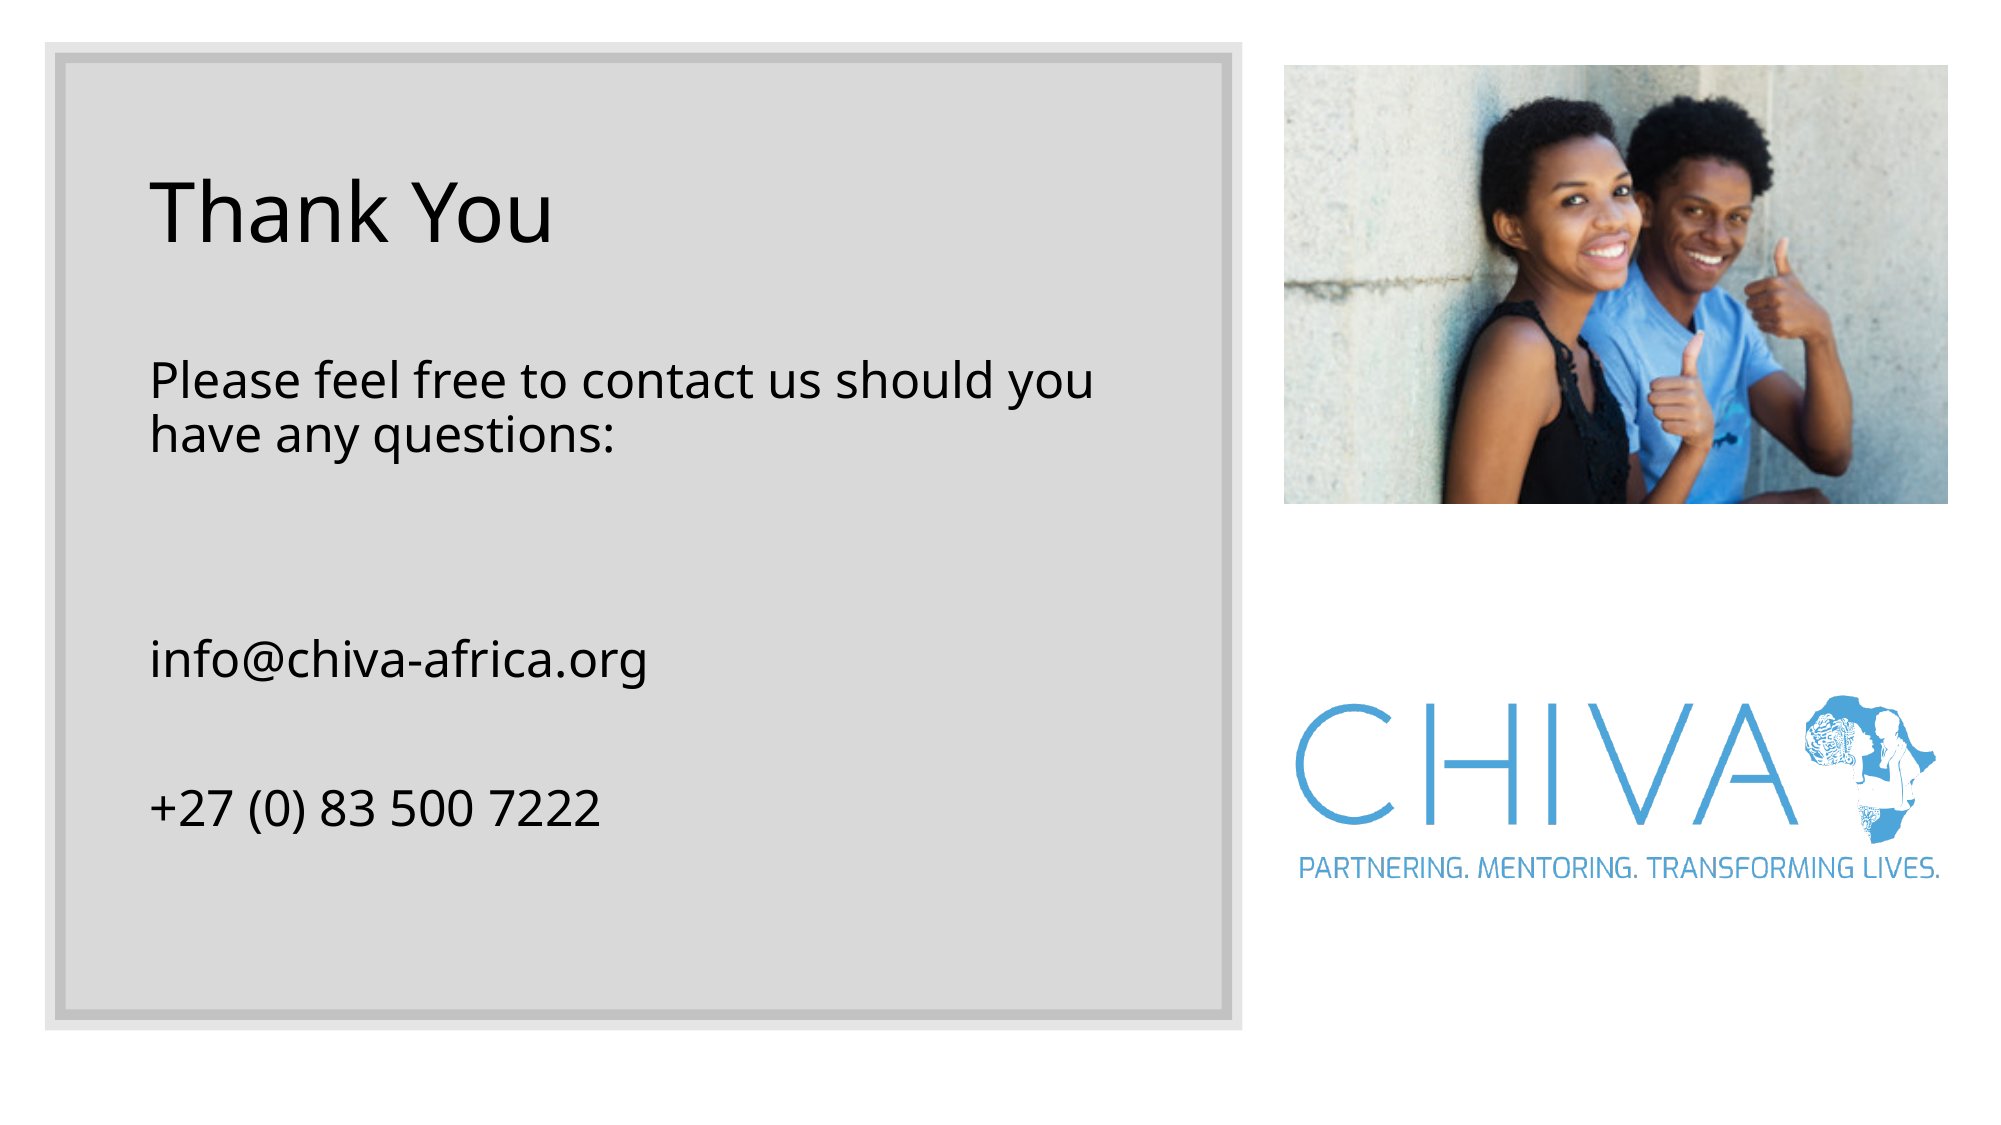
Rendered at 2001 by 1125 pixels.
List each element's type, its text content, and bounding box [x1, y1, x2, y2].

list Please feel free to contact us should you have any questions: info@chiva-africa.org +27 (0) 83 500 7222 [134, 348, 1153, 943]
picture [1284, 65, 1948, 504]
text_box [54, 52, 1233, 1021]
title Thank You [134, 105, 1153, 326]
picture [1284, 683, 1948, 888]
